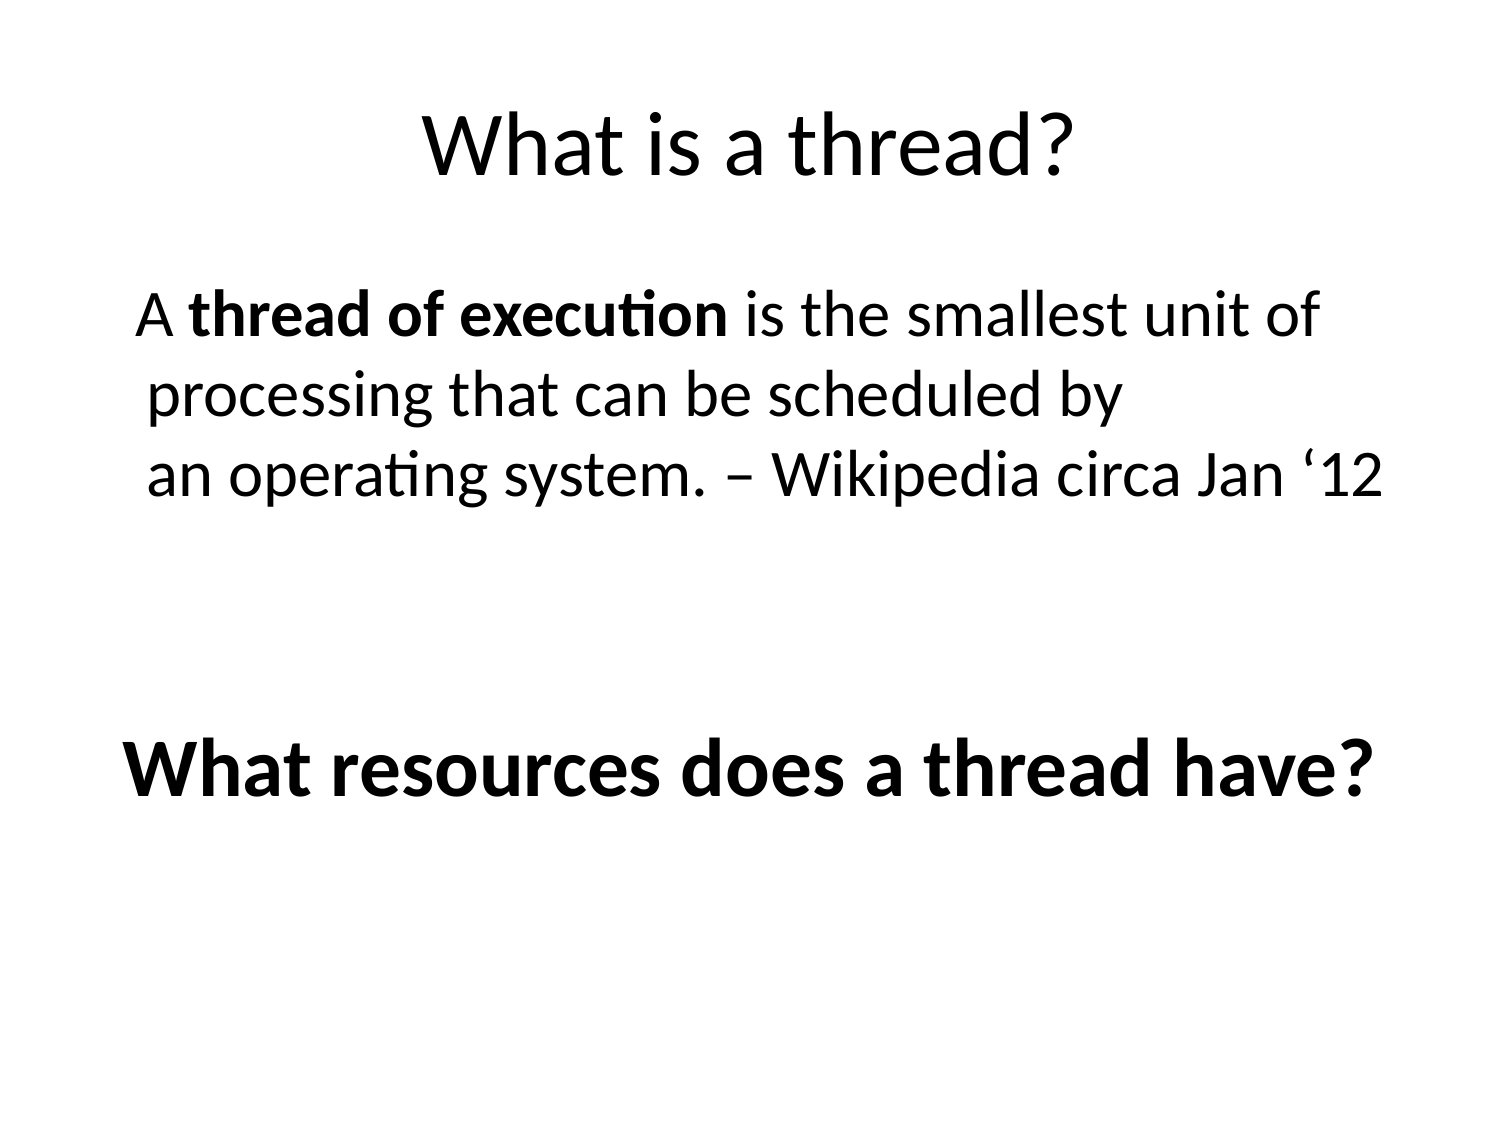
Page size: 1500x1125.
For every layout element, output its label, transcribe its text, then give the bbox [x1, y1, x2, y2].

title What is a thread? [75, 45, 1425, 233]
list A thread of execution is the smallest unit of processing that can be scheduled by an operating system. – Wikipedia circa Jan ‘12 What resources does a thread have? [75, 262, 1425, 1005]
